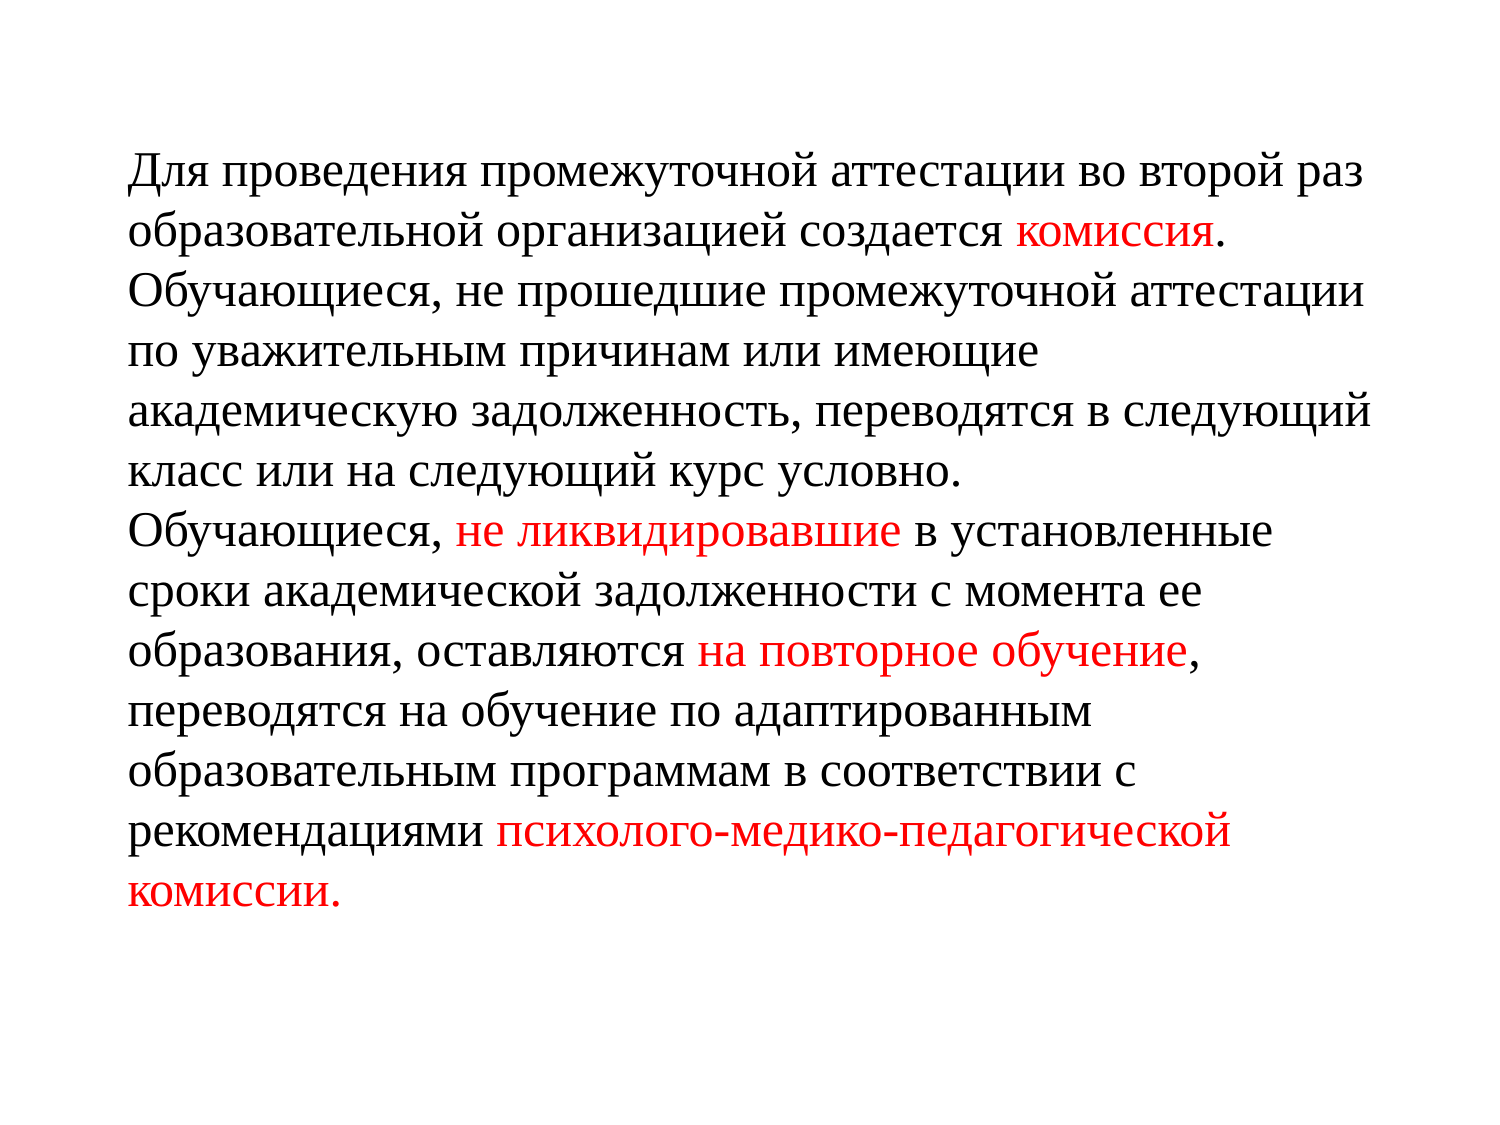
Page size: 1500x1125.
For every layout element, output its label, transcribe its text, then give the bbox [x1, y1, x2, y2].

title Для проведения промежуточной аттестации во второй раз образовательной организацией создается комиссия. Обучающиеся, не прошедшие промежуточной аттестации по уважительным причинам или имеющие академическую задолженность, переводятся в следующий класс или на следующий курс условно. Обучающиеся, не ликвидировавшие в установленные сроки академической задолженности с момента ее образования, оставляются на повторное обучение, переводятся на обучение по адаптированным образовательным программам в соответствии с рекомендациями психолого-медико-педагогической комиссии. [112, 101, 1388, 1012]
